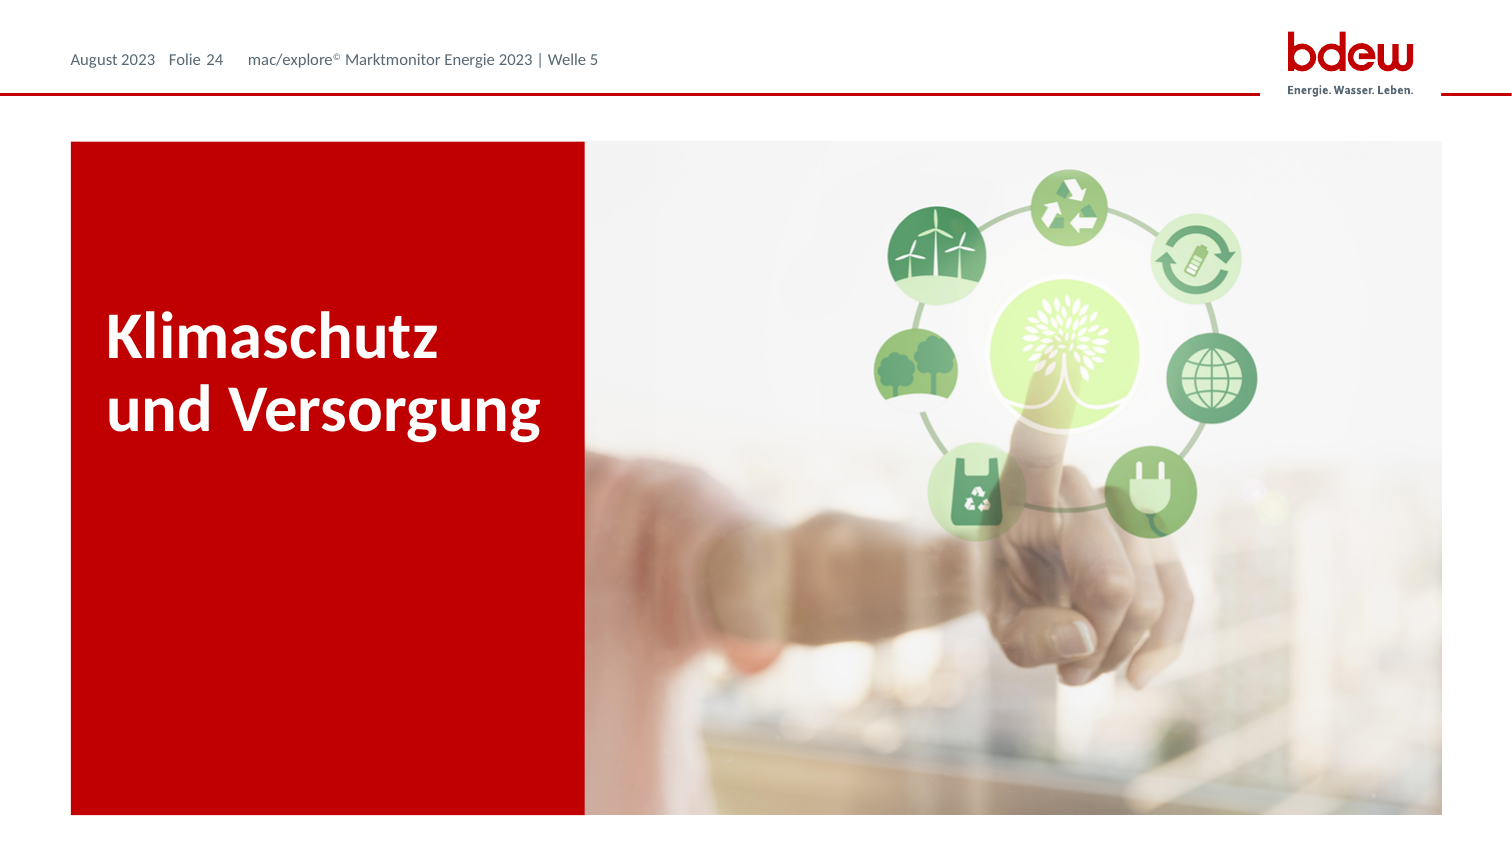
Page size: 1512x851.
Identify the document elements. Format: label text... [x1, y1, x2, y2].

list Klimaschutz und Versorgung [70, 141, 582, 816]
picture [582, 141, 1442, 816]
